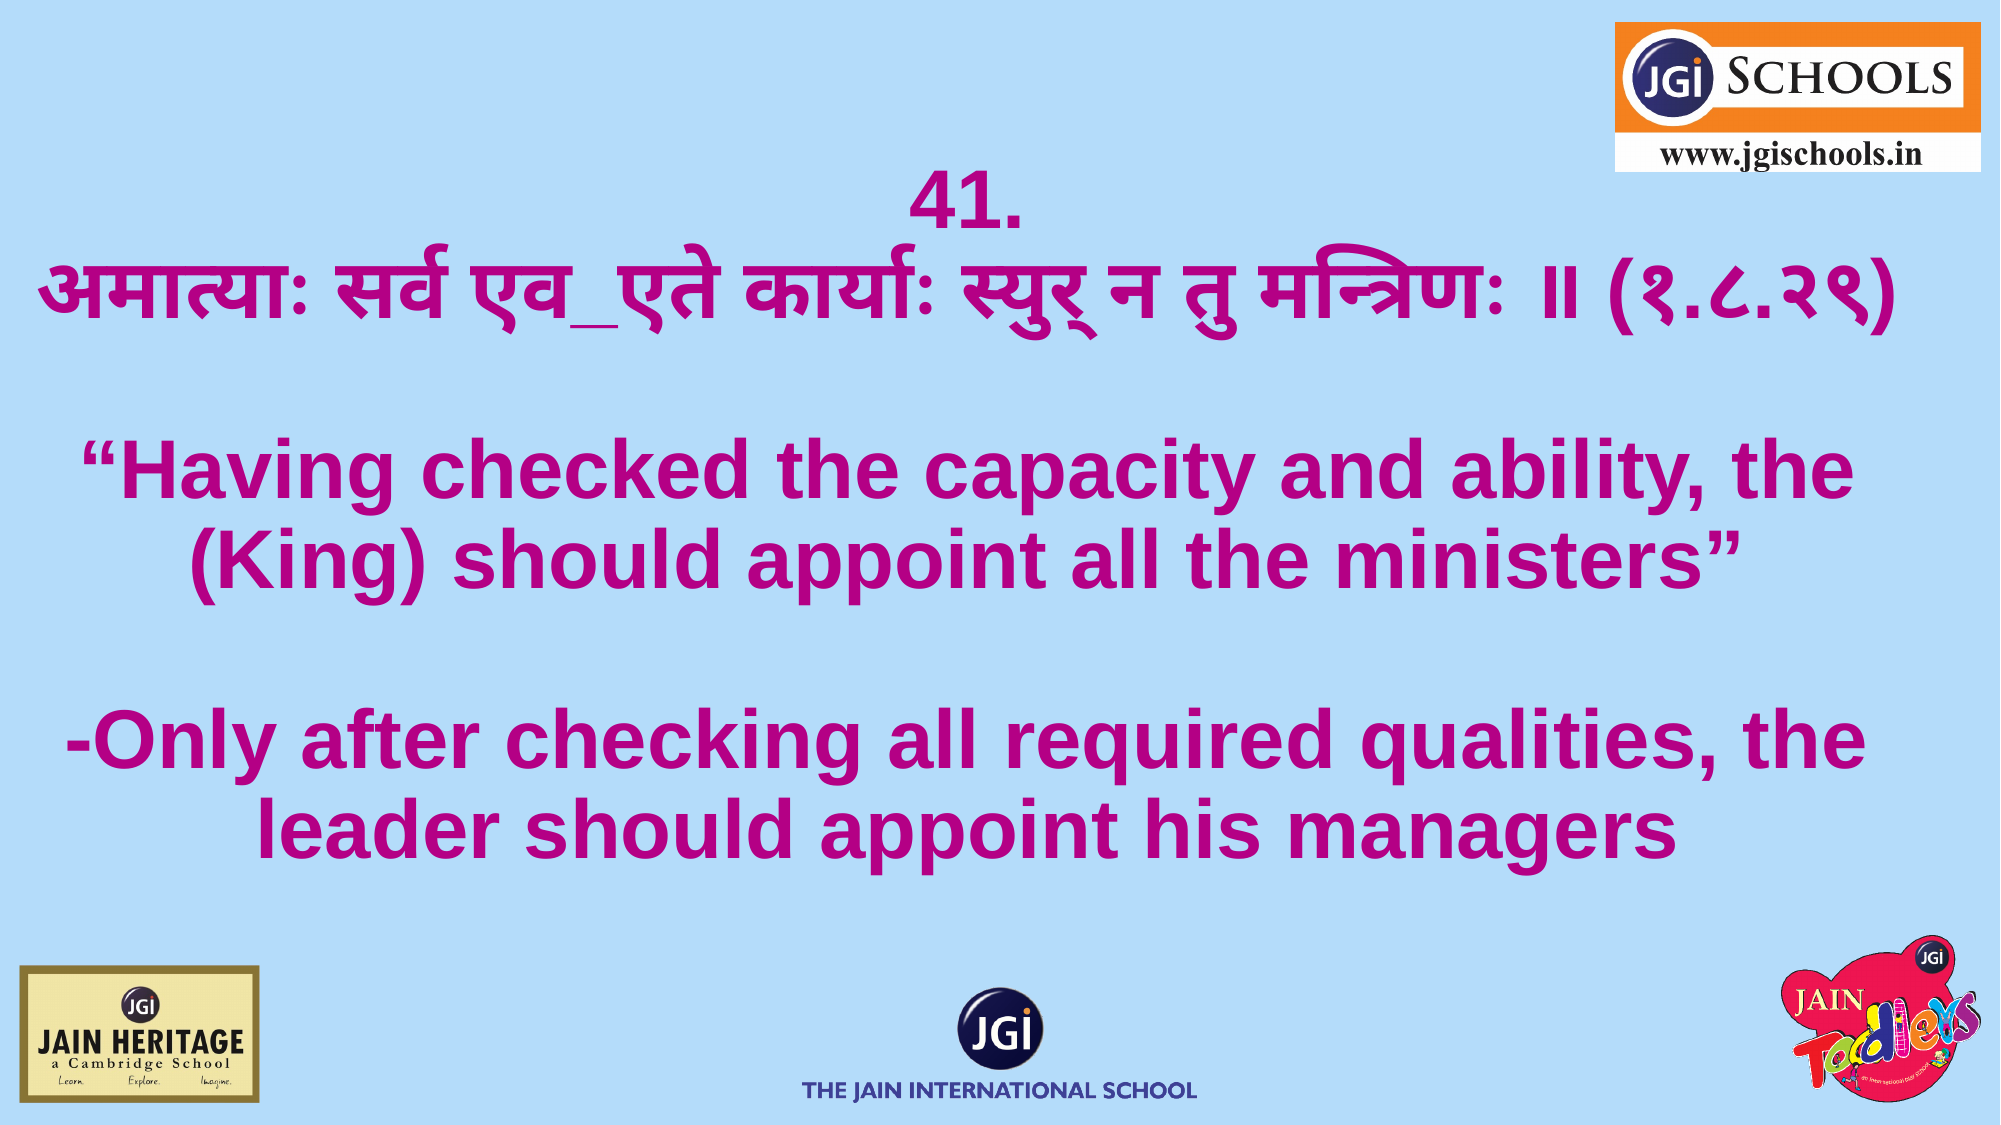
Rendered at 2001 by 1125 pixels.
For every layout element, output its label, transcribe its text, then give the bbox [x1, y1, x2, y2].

title 41. अमात्याः सर्व एव_एते कार्याः स्युर् न तु मन्त्रिणः ॥ (१.८.२९) “Having checked the capacity and ability, the (King) should appoint all the ministers” ⁃Only after checking all required qualities, the leader should appoint his managers [0, 13, 1936, 884]
picture [1780, 934, 1981, 1103]
picture [802, 985, 1197, 1103]
picture [1936, 22, 1981, 172]
picture [19, 965, 260, 1103]
